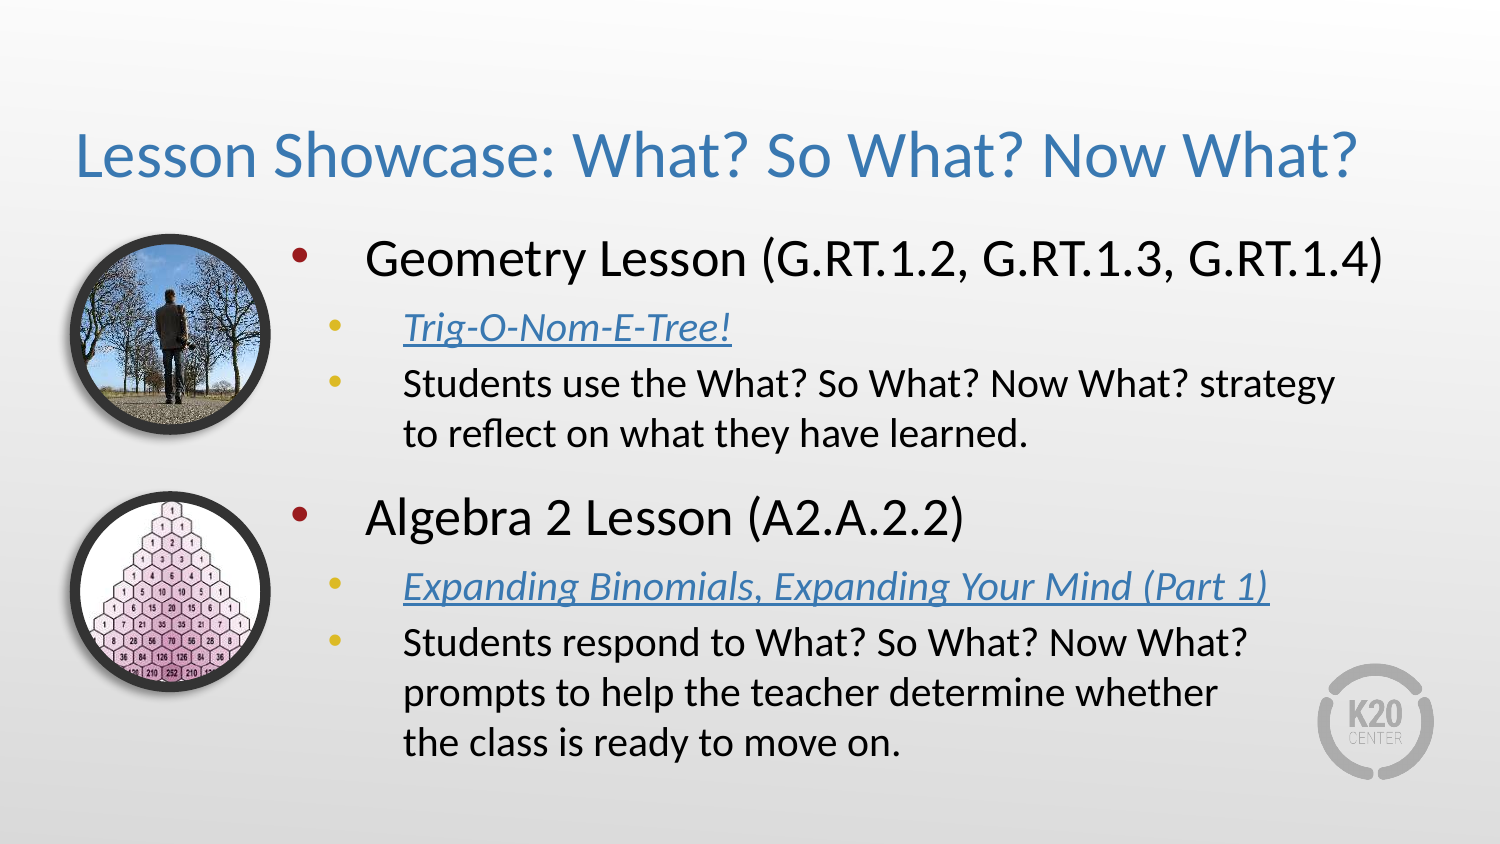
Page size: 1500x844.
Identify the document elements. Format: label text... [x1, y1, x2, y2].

picture [74, 496, 266, 688]
list Geometry Lesson (G.RT.1.2, G.RT.1.3, G.RT.1.4) Trig-O-Nom-E-Tree! Students use the What? So What? Now What? strategy to reflect on what they have learned. Algebra 2 Lesson (A2.A.2.2) Expanding Binomials, Expanding Your Mind (Part 1) Students respond to What? So What? Now What? prompts to help the teacher determine whether the class is ready to move on. [275, 214, 1421, 779]
picture [74, 238, 266, 430]
title Lesson Showcase: What? So What? Now What? [75, 50, 1425, 191]
